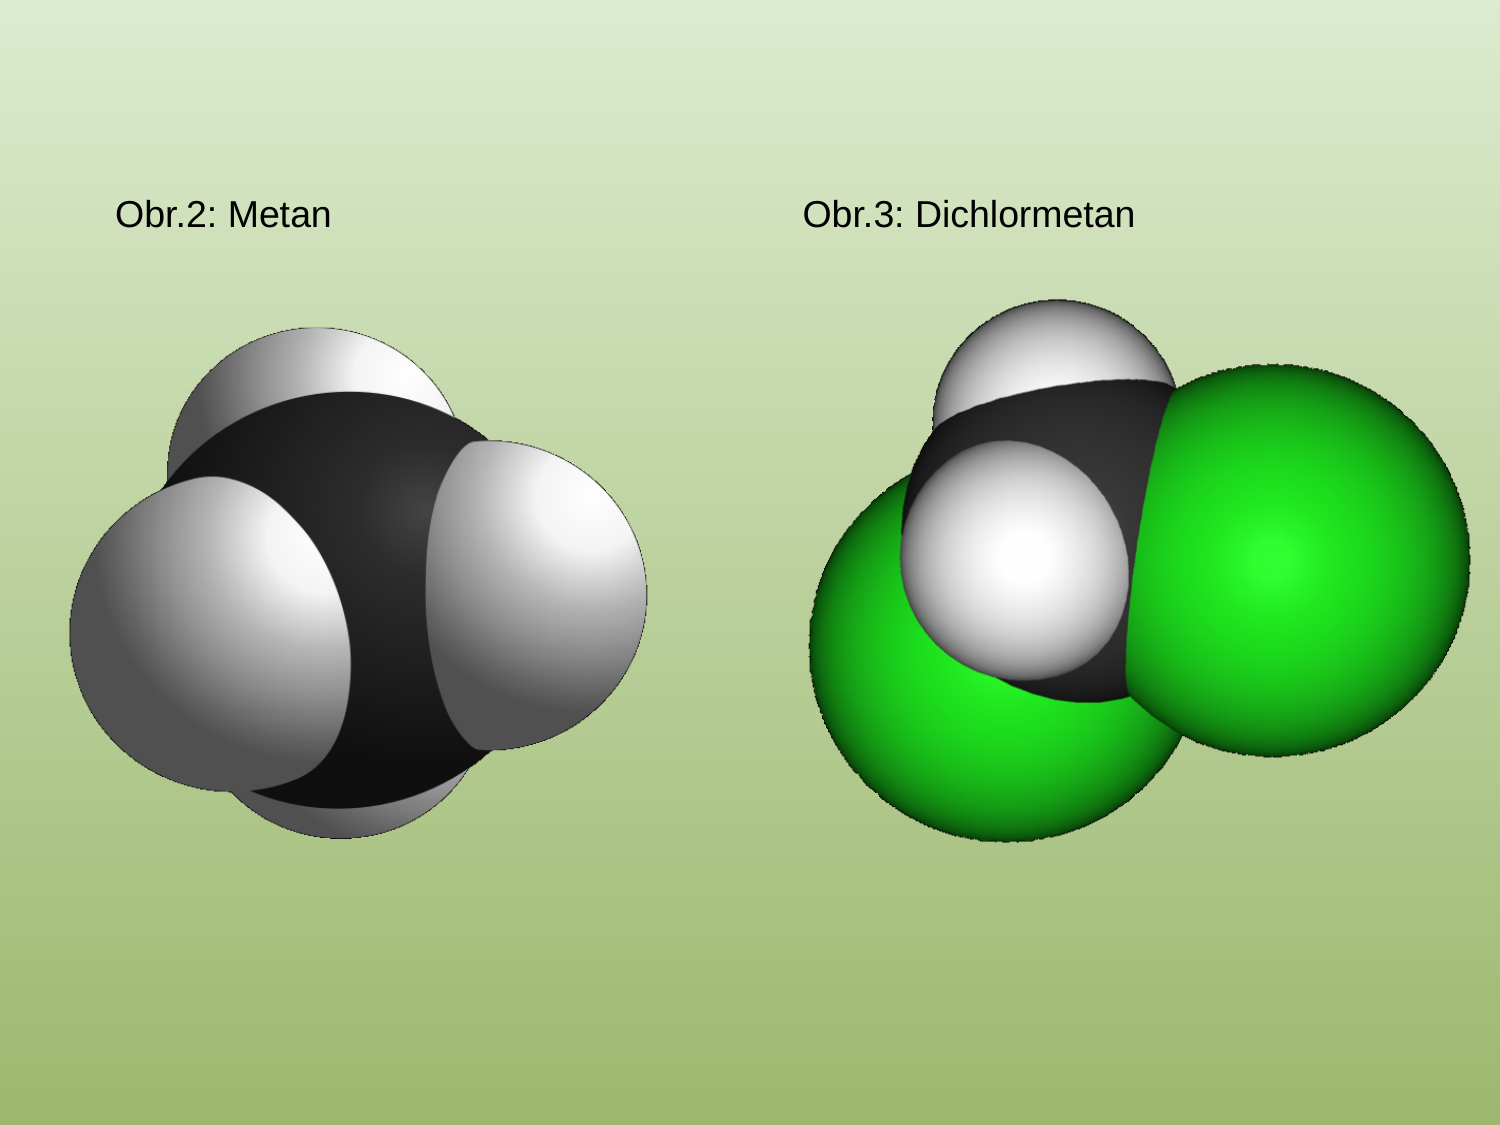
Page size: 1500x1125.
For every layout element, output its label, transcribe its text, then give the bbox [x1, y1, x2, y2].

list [773, 266, 1500, 875]
title Obr.2: Metan Obr.3: Dichlormetan [100, 172, 1451, 254]
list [40, 302, 677, 870]
